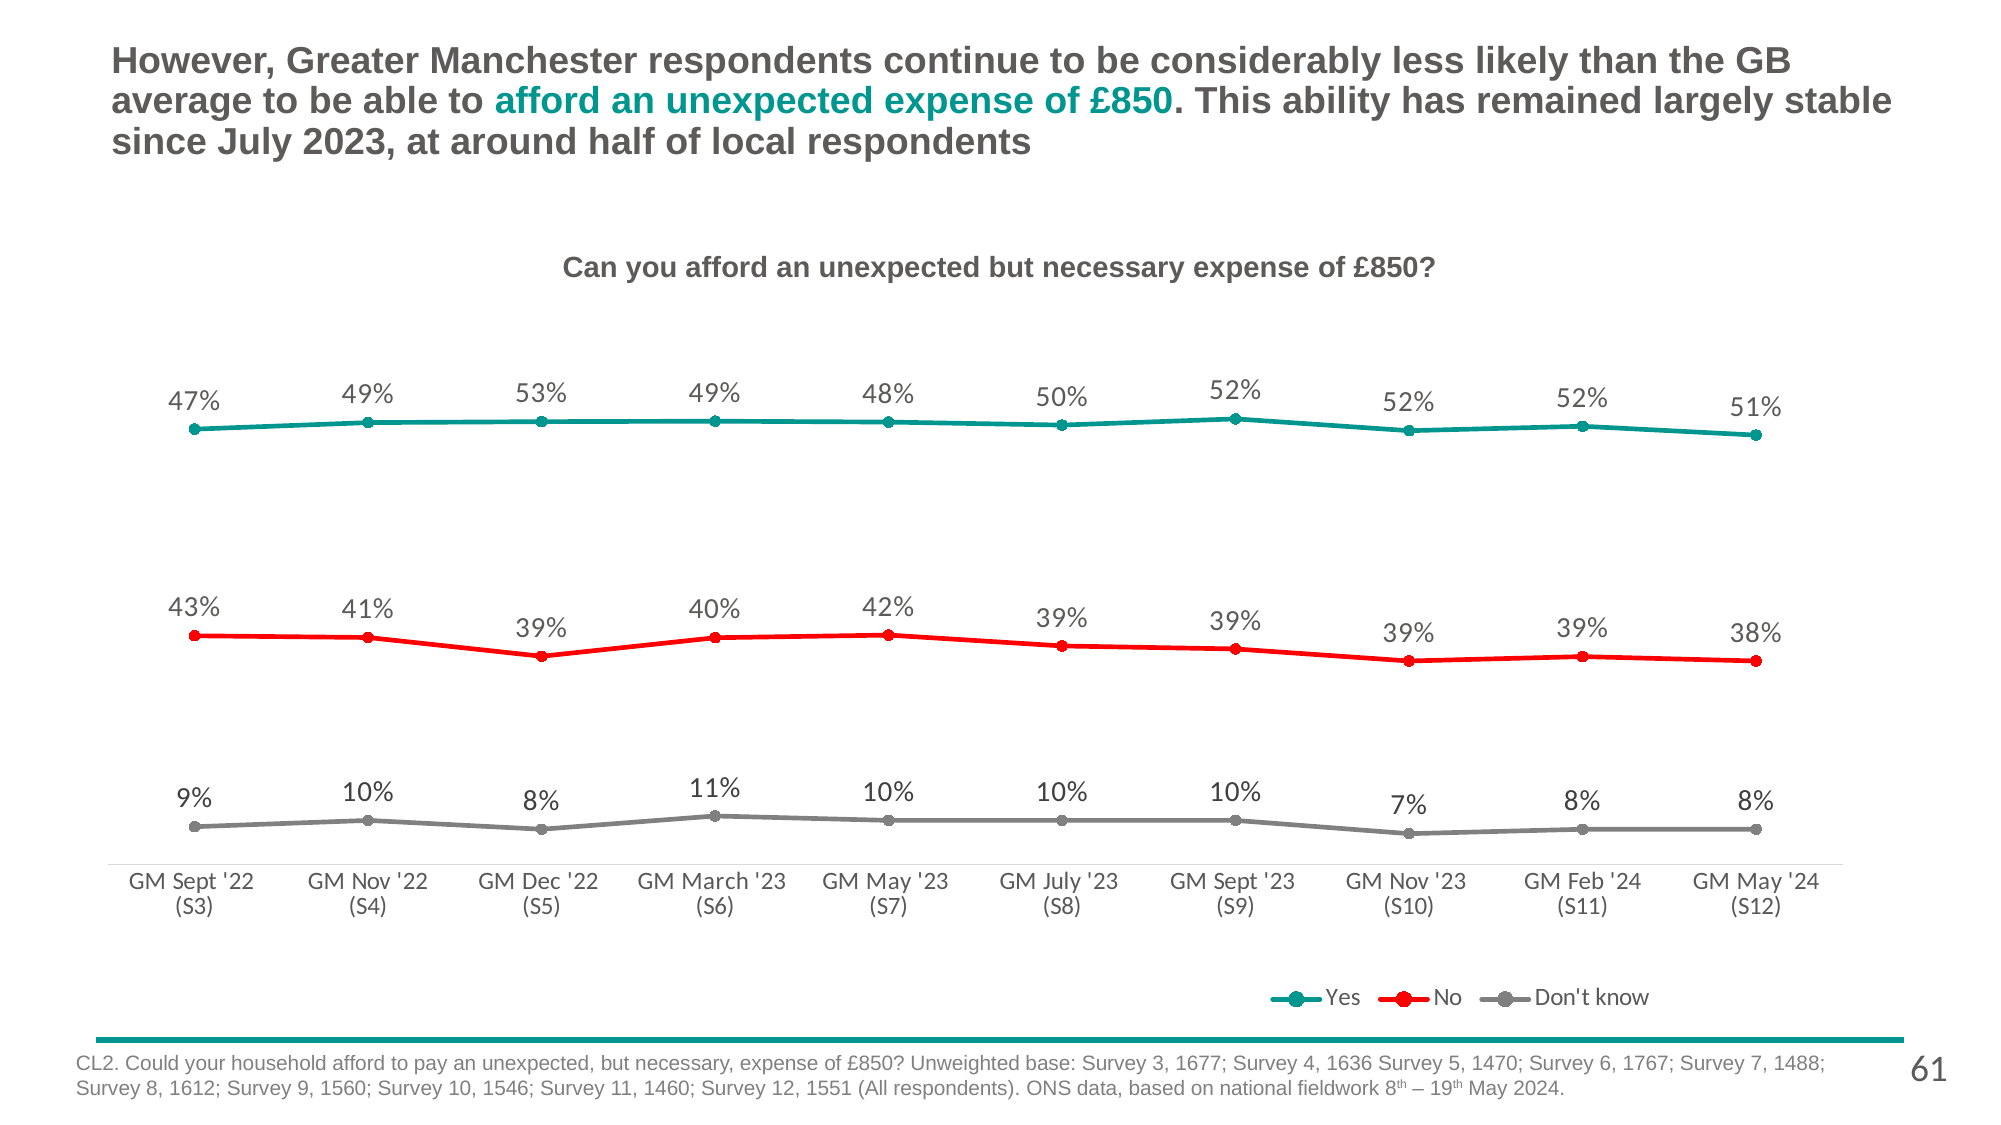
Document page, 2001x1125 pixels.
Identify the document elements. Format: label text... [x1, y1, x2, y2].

title However, Greater Manchester respondents continue to be considerably less likely than the GB average to be able to afford an unexpected expense of £850. This ability has remained largely stable since July 2023, at around half of local respondents [96, 36, 1944, 167]
chart [94, 314, 1906, 1043]
text_box CL2. Could your household afford to pay an unexpected, but necessary, expense of £850? Unweighted base: Survey 3, 1677; Survey 4, 1636 Survey 5, 1470; Survey 6, 1767; Survey 7, 1488; Survey 8, 1612; Survey 9, 1560; Survey 10, 1546; Survey 11, 1460; Survey 12, 1551 (All respondents). ONS data, based on national fieldwork 8th – 19th May 2024. [61, 1041, 1858, 1125]
text_box 61 [1895, 1036, 1975, 1098]
text_box Can you afford an unexpected but necessary expense of £850? [273, 248, 1727, 284]
